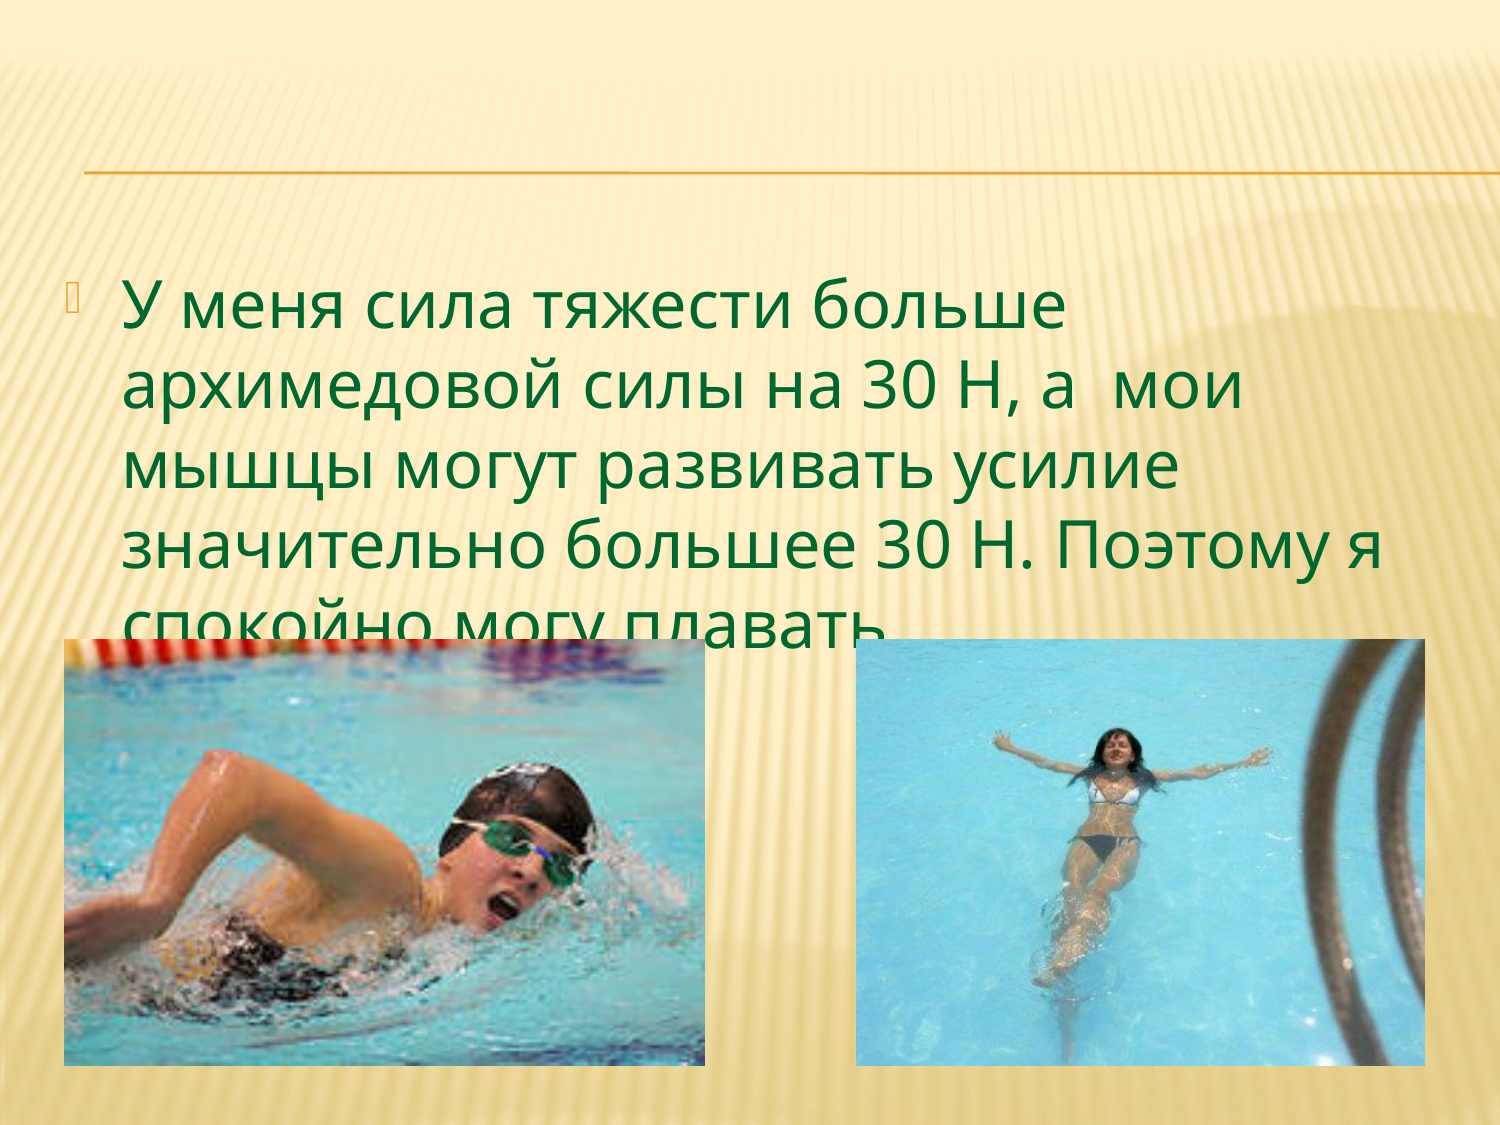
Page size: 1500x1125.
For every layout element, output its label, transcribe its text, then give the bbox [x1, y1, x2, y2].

list У меня сила тяжести больше архимедовой силы на 30 Н, а мои мышцы могут развивать усилие значительно большее 30 Н. Поэтому я спокойно могу плавать. [50, 254, 1475, 998]
picture [855, 639, 1425, 1066]
picture [64, 639, 705, 1066]
